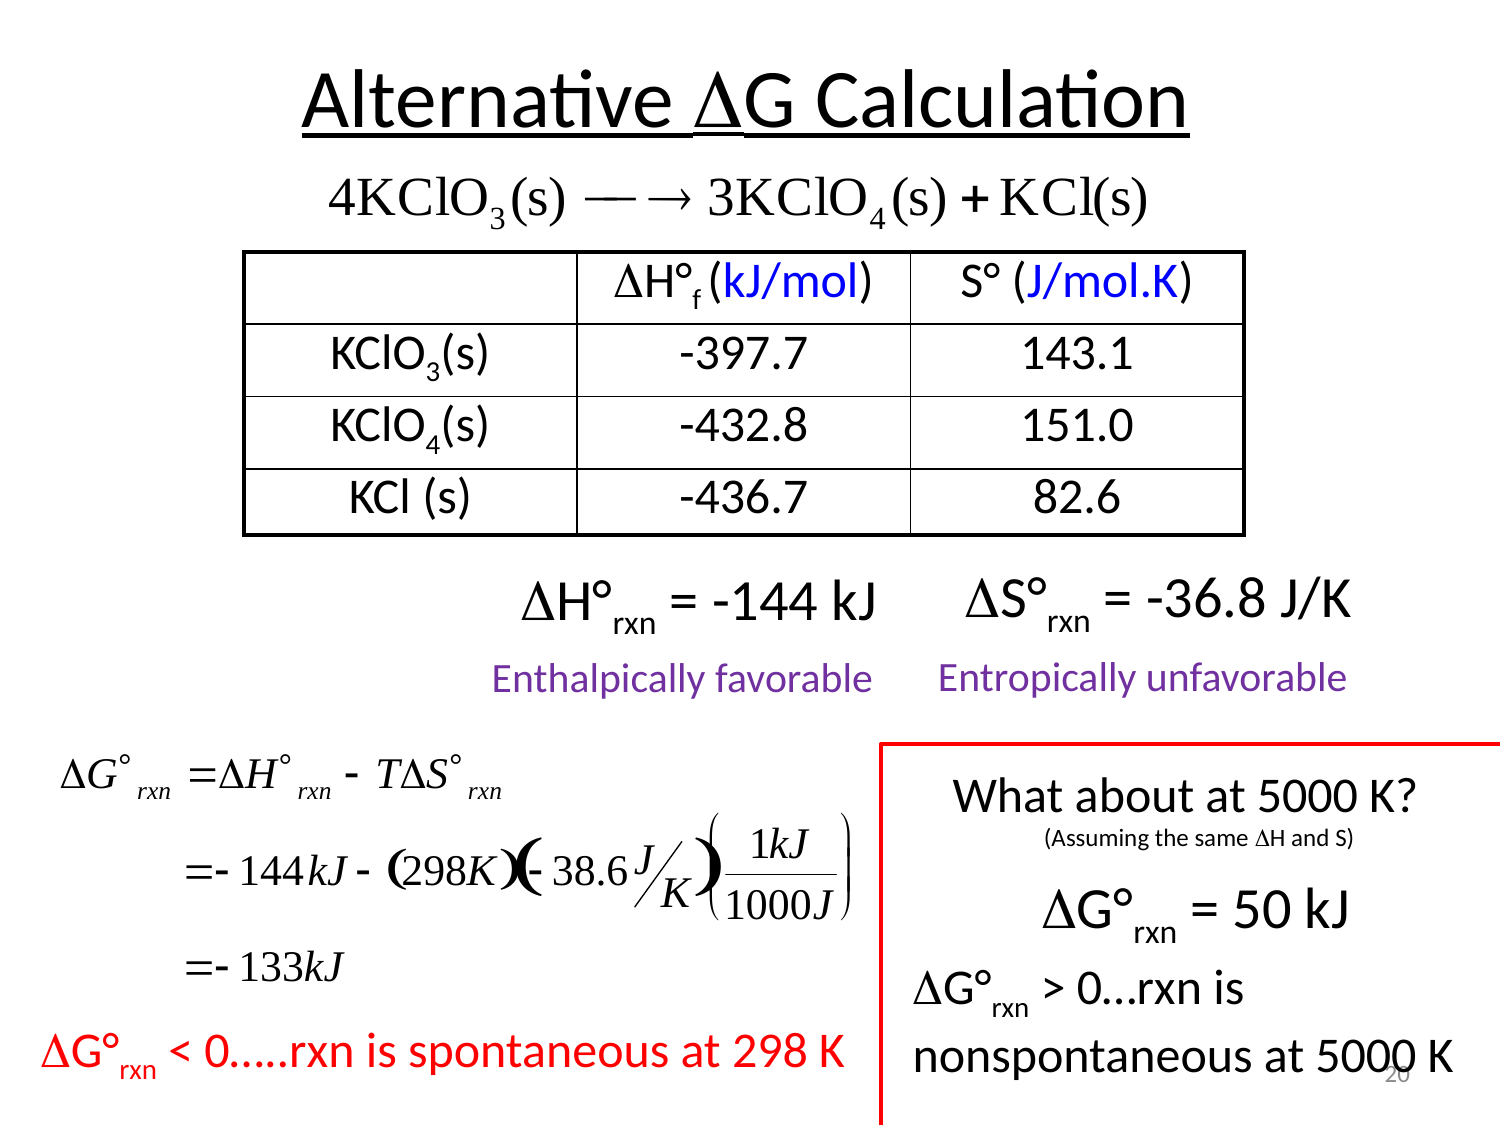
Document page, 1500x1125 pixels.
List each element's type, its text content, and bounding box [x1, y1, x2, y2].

table_cell -436.7 [578, 470, 910, 533]
table_cell KClO4(s) [246, 397, 576, 468]
text_box (Assuming the same DH and S) [1017, 814, 1382, 859]
text_box DG°rxn = 50 kJ [1026, 863, 1365, 947]
table_cell 151.0 [911, 397, 1242, 468]
table_cell KCl (s) [246, 470, 576, 533]
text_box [319, 155, 1159, 244]
table_cell -397.7 [578, 325, 910, 396]
text_box Enthalpically favorable [404, 643, 961, 709]
text_box DG°rxn < 0…..rxn is spontaneous at 298 K [25, 1009, 861, 1093]
text_box What about at 5000 K? [937, 755, 1434, 831]
table_header DH°f (kJ/mol) [578, 254, 910, 323]
text_box DG°rxn > 0…rxn is nonspontaneous at 5000 K [897, 947, 1490, 1091]
text_box [879, 742, 1500, 1125]
table_cell 82.6 [911, 470, 1242, 533]
table_cell -432.8 [578, 397, 910, 468]
text_box DS°rxn = -36.8 J/K [949, 552, 1367, 641]
table_header S° (J/mol.K) [911, 254, 1242, 323]
text_box DH°rxn = -144 kJ [506, 554, 892, 643]
table_header [246, 254, 576, 323]
text_box Alternative DG Calculation [225, 0, 1267, 188]
slide_number 20 [1074, 1042, 1425, 1103]
table_cell KClO3(s) [246, 325, 576, 396]
table_cell 143.1 [911, 325, 1242, 396]
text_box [53, 750, 861, 988]
text_box Entropically unfavorable [864, 641, 1421, 707]
